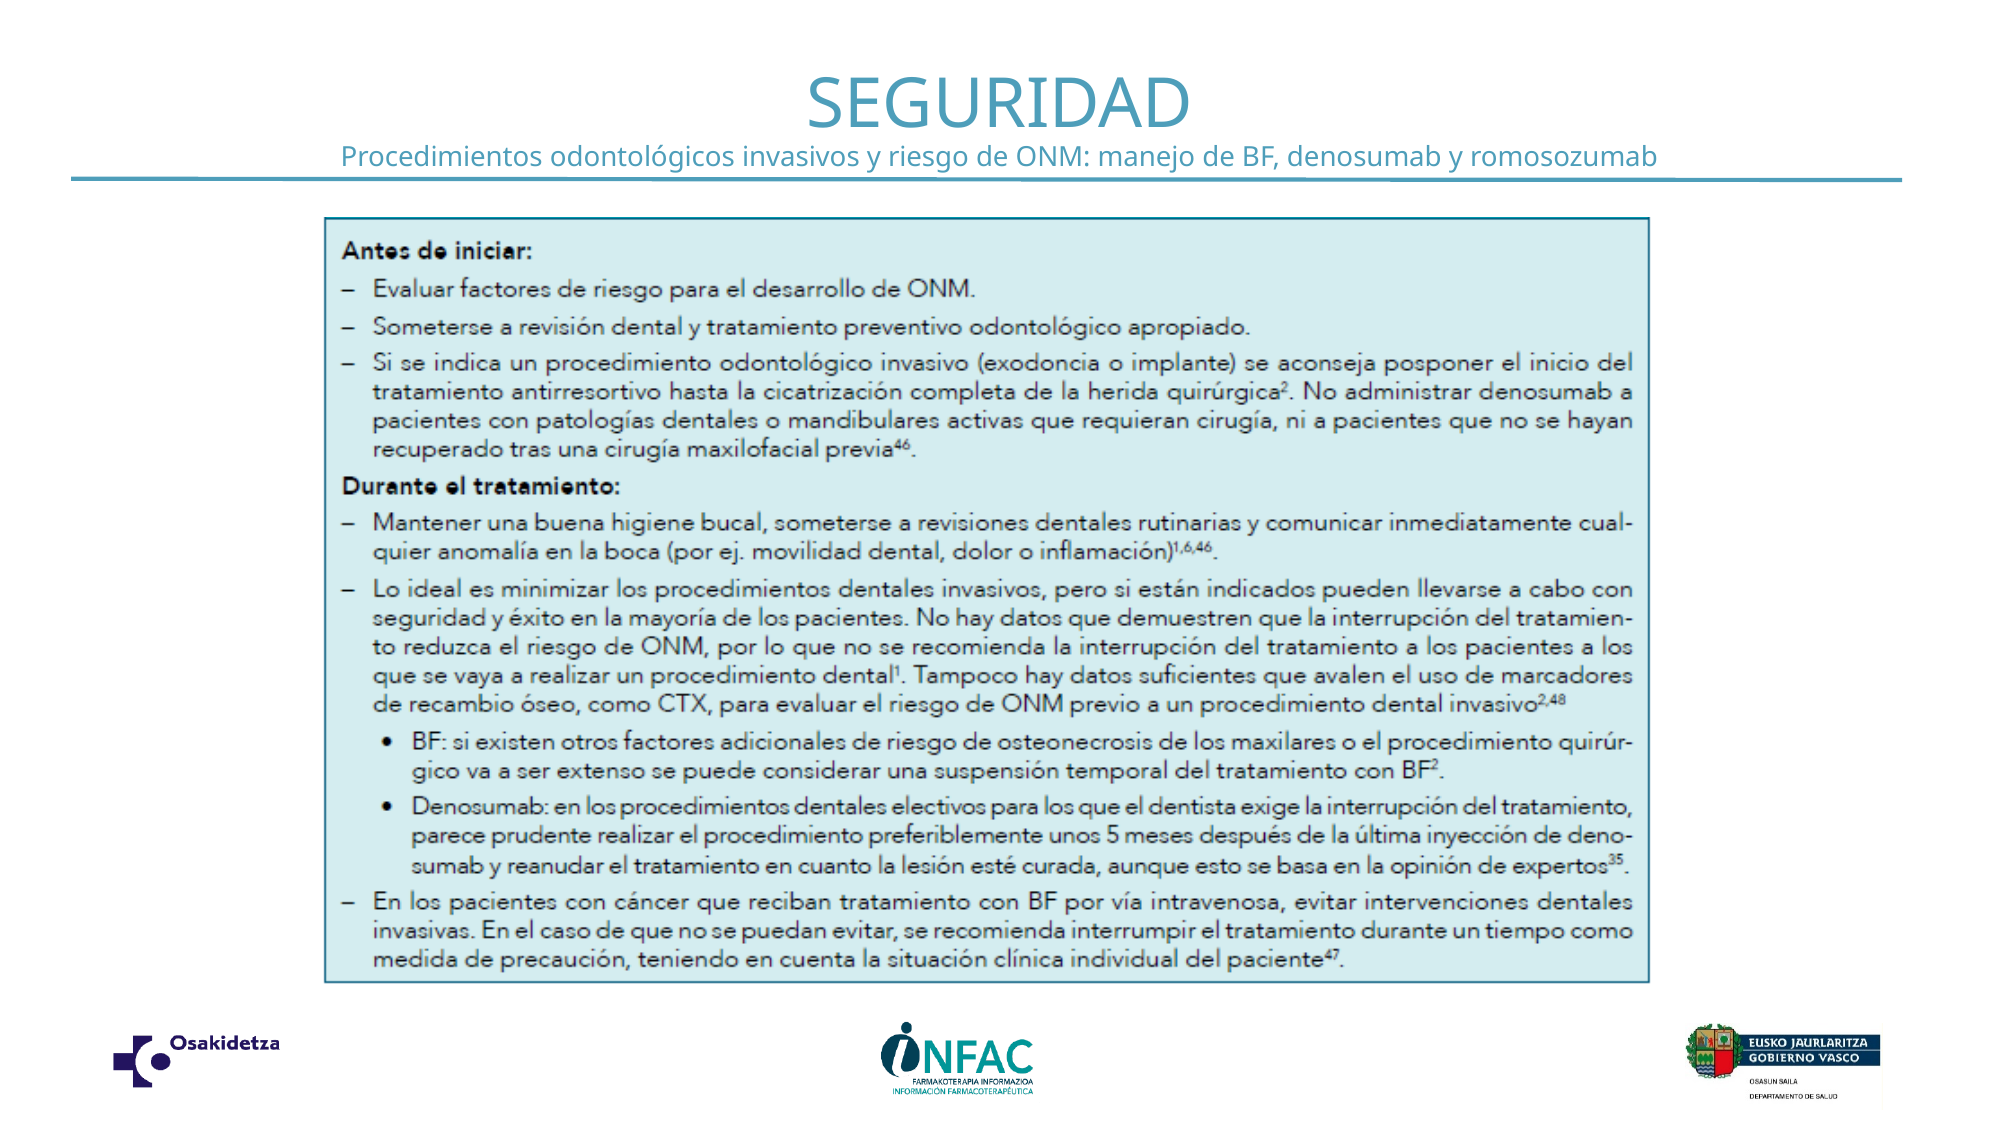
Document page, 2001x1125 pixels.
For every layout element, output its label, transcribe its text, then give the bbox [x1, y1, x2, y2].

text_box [101, 1014, 1883, 1110]
picture [321, 216, 1652, 987]
title SEGURIDAD Procedimientos odontológicos invasivos y riesgo de ONM: manejo de BF, denosumab y romosozumab [137, 59, 1863, 177]
